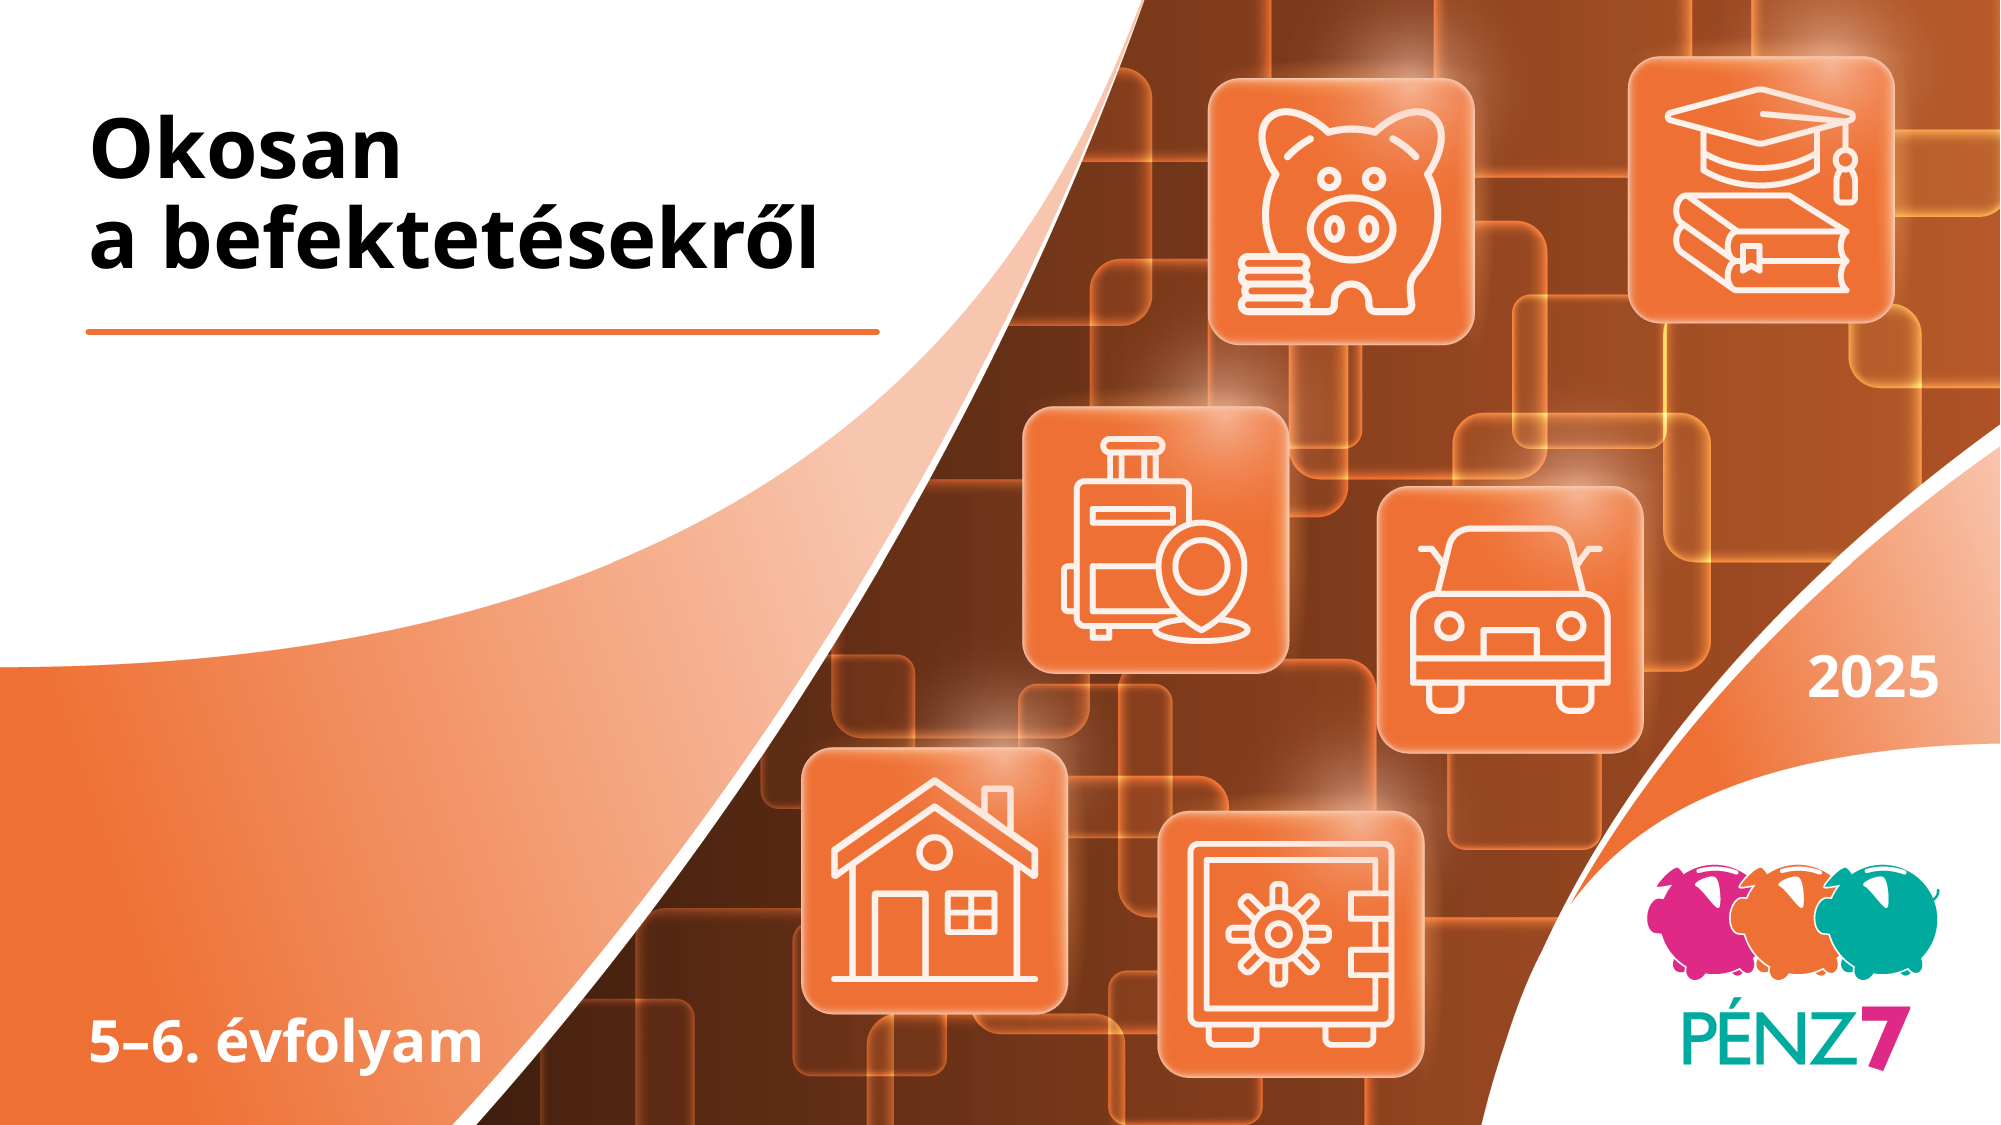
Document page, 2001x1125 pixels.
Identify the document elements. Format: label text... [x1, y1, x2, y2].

title Okosan a befektetésekről [88, 106, 1029, 483]
list 5–6. évfolyam [88, 992, 508, 1076]
list 2025 [1713, 637, 1941, 711]
picture [0, 0, 2000, 1125]
